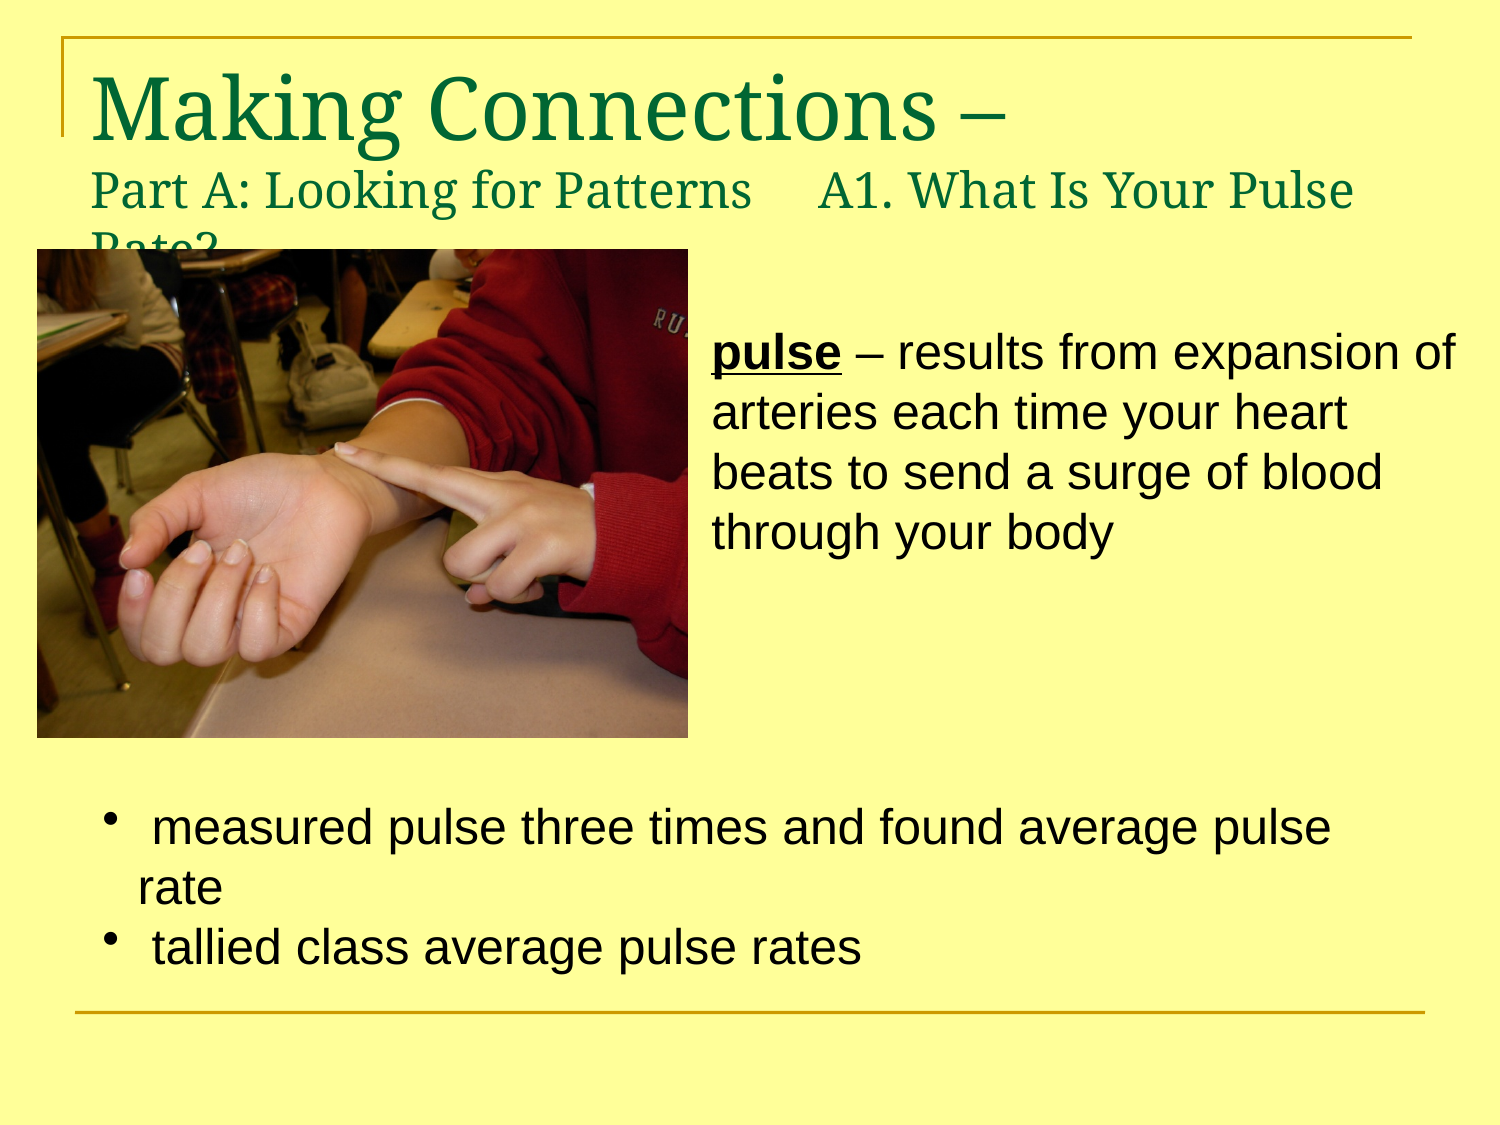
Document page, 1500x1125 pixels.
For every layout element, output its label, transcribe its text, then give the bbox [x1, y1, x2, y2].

text_box pulse – results from expansion of arteries each time your heart beats to send a surge of blood through your body [696, 312, 1472, 568]
text_box measured pulse three times and found average pulse rate tallied class average pulse rates [87, 787, 1438, 983]
title Making Connections – Part A: Looking for Patterns A1. What Is Your Pulse Rate? [75, 45, 1425, 233]
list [37, 249, 688, 738]
